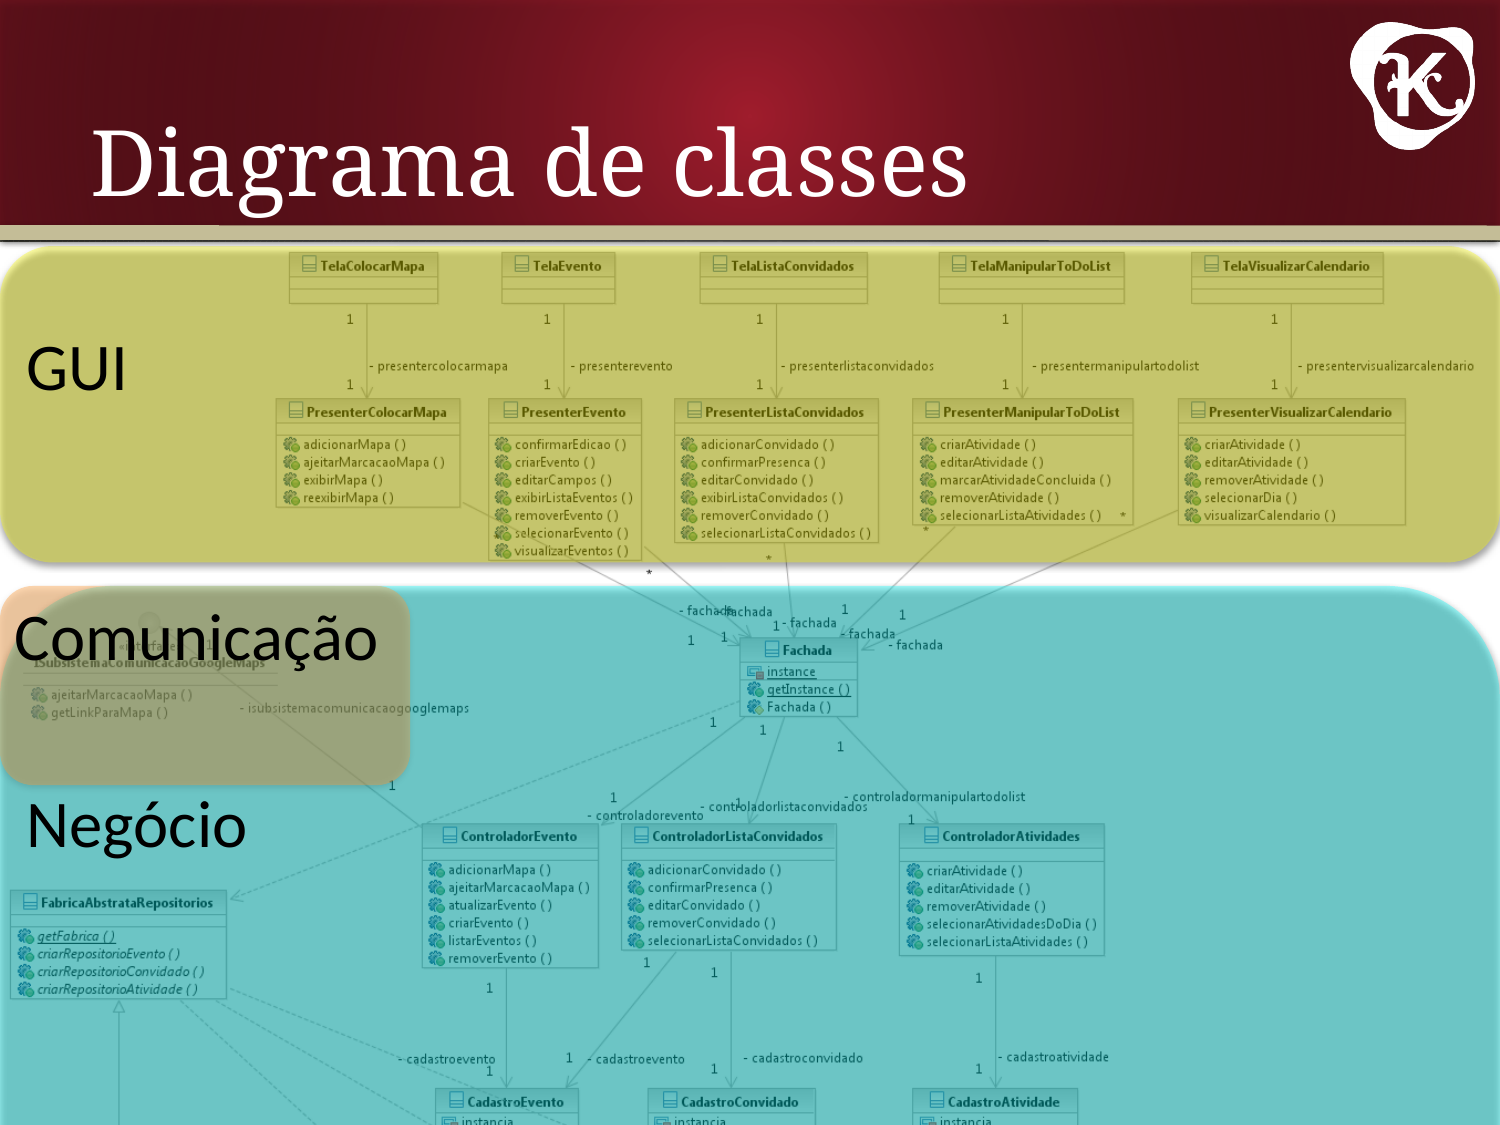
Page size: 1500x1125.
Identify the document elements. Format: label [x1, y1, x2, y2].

text_box [0, 0, 1500, 233]
text_box [0, 242, 1500, 1125]
